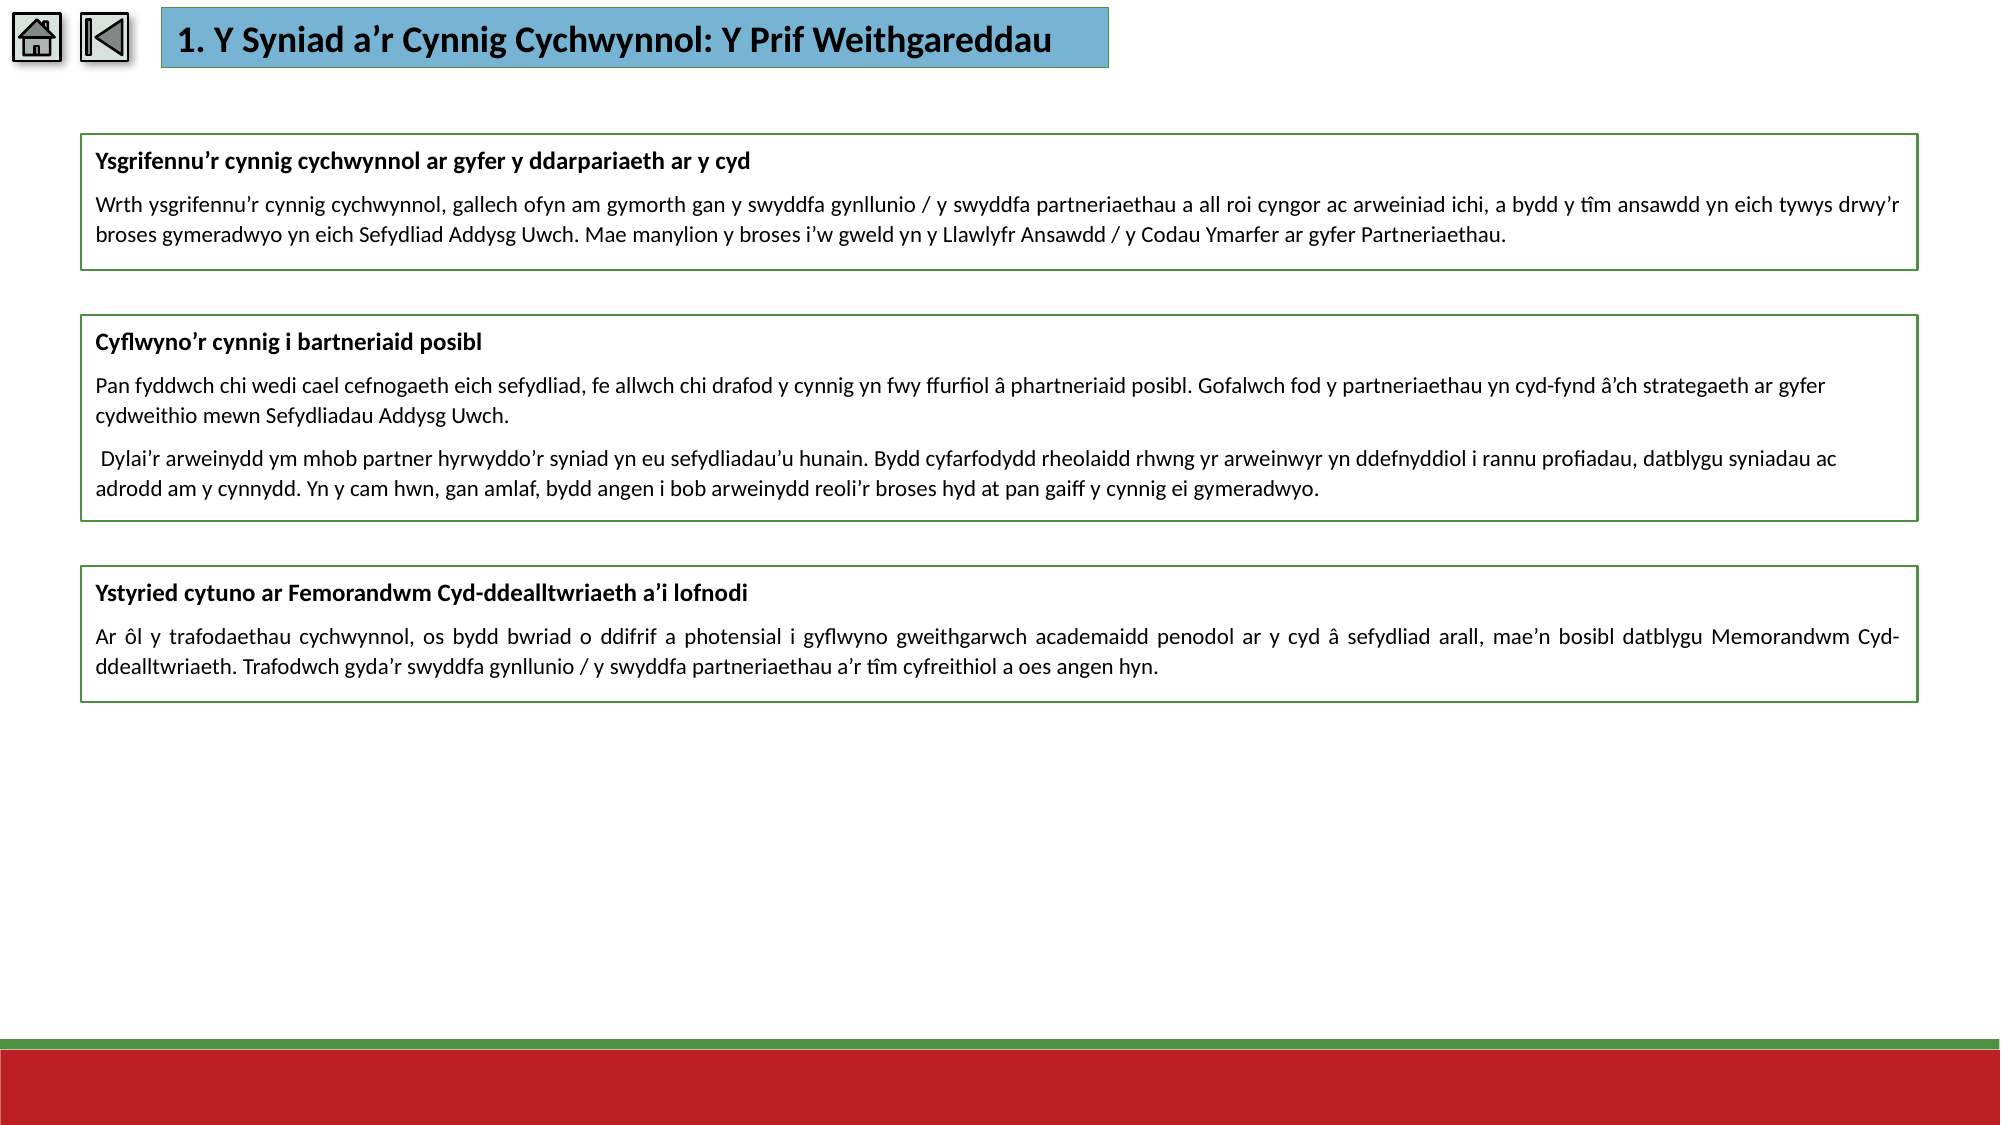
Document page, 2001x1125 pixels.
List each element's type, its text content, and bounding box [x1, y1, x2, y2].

text_box 1. Y Syniad a’r Cynnig Cychwynnol: Y Prif Weithgareddau [161, 7, 1109, 68]
text_box Cyflwyno’r cynnig i bartneriaid posibl Pan fyddwch chi wedi cael cefnogaeth eich sefydliad, fe allwch chi drafod y cynnig yn fwy ffurfiol â phartneriaid posibl. Gofalwch fod y partneriaethau yn cyd-fynd â’ch strategaeth ar gyfer cydweithio mewn Sefydliadau Addysg Uwch. Dylai’r arweinydd ym mhob partner hyrwyddo’r syniad yn eu sefydliadau’u hunain. Bydd cyfarfodydd rheolaidd rhwng yr arweinwyr yn ddefnyddiol i rannu profiadau, datblygu syniadau ac adrodd am y cynnydd. Yn y cam hwn, gan amlaf, bydd angen i bob arweinydd reoli’r broses hyd at pan gaiff y cynnig ei gymeradwyo. [80, 314, 1919, 522]
text_box Ysgrifennu’r cynnig cychwynnol ar gyfer y ddarpariaeth ar y cyd Wrth ysgrifennu’r cynnig cychwynnol, gallech ofyn am gymorth gan y swyddfa gynllunio / y swyddfa partneriaethau a all roi cyngor ac arweiniad ichi, a bydd y tîm ansawdd yn eich tywys drwy’r broses gymeradwyo yn eich Sefydliad Addysg Uwch. Mae manylion y broses i’w gweld yn y Llawlyfr Ansawdd / y Codau Ymarfer ar gyfer Partneriaethau. [80, 133, 1919, 271]
text_box [12, 12, 62, 62]
text_box [80, 12, 129, 62]
text_box Ystyried cytuno ar Femorandwm Cyd-ddealltwriaeth a’i lofnodi Ar ôl y trafodaethau cychwynnol, os bydd bwriad o ddifrif a photensial i gyflwyno gweithgarwch academaidd penodol ar y cyd â sefydliad arall, mae’n bosibl datblygu Memorandwm Cyd-ddealltwriaeth. Trafodwch gyda’r swyddfa gynllunio / y swyddfa partneriaethau a’r tîm cyfreithiol a oes angen hyn. [80, 565, 1919, 703]
